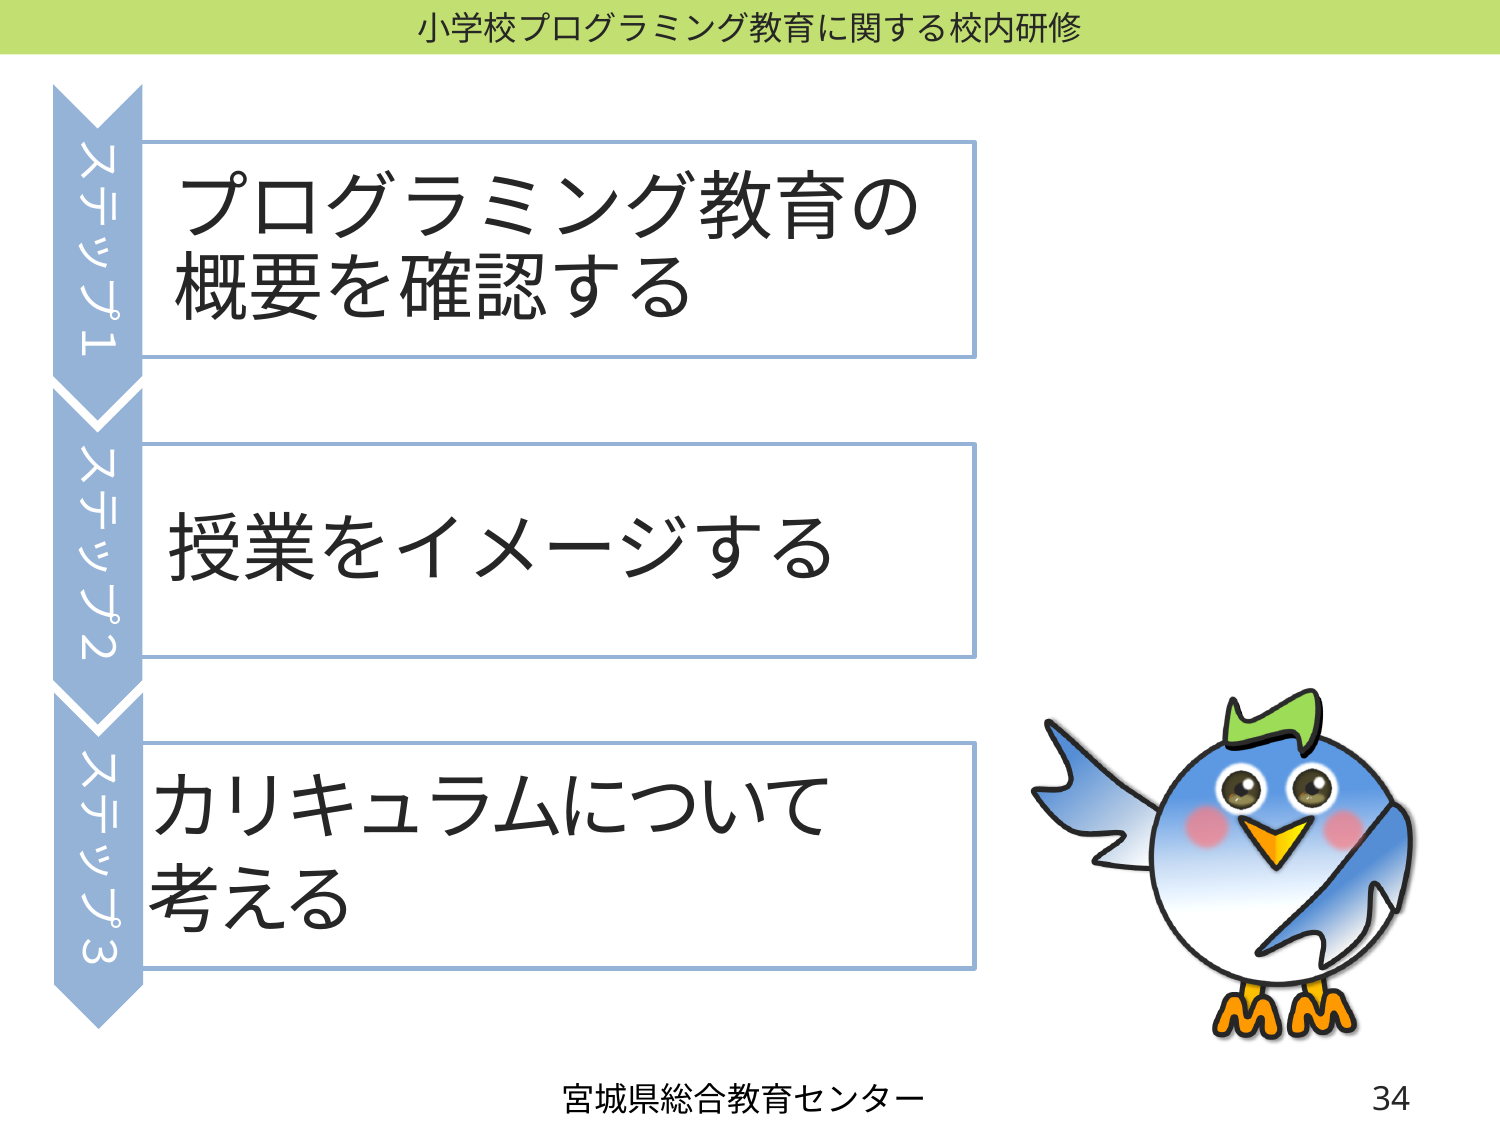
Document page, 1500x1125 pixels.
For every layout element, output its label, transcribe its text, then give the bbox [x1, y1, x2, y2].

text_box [148, 742, 975, 969]
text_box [52, 83, 144, 1030]
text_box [148, 444, 975, 658]
picture [1029, 672, 1463, 1047]
slide_number 33 [1074, 1069, 1425, 1125]
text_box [148, 141, 975, 358]
